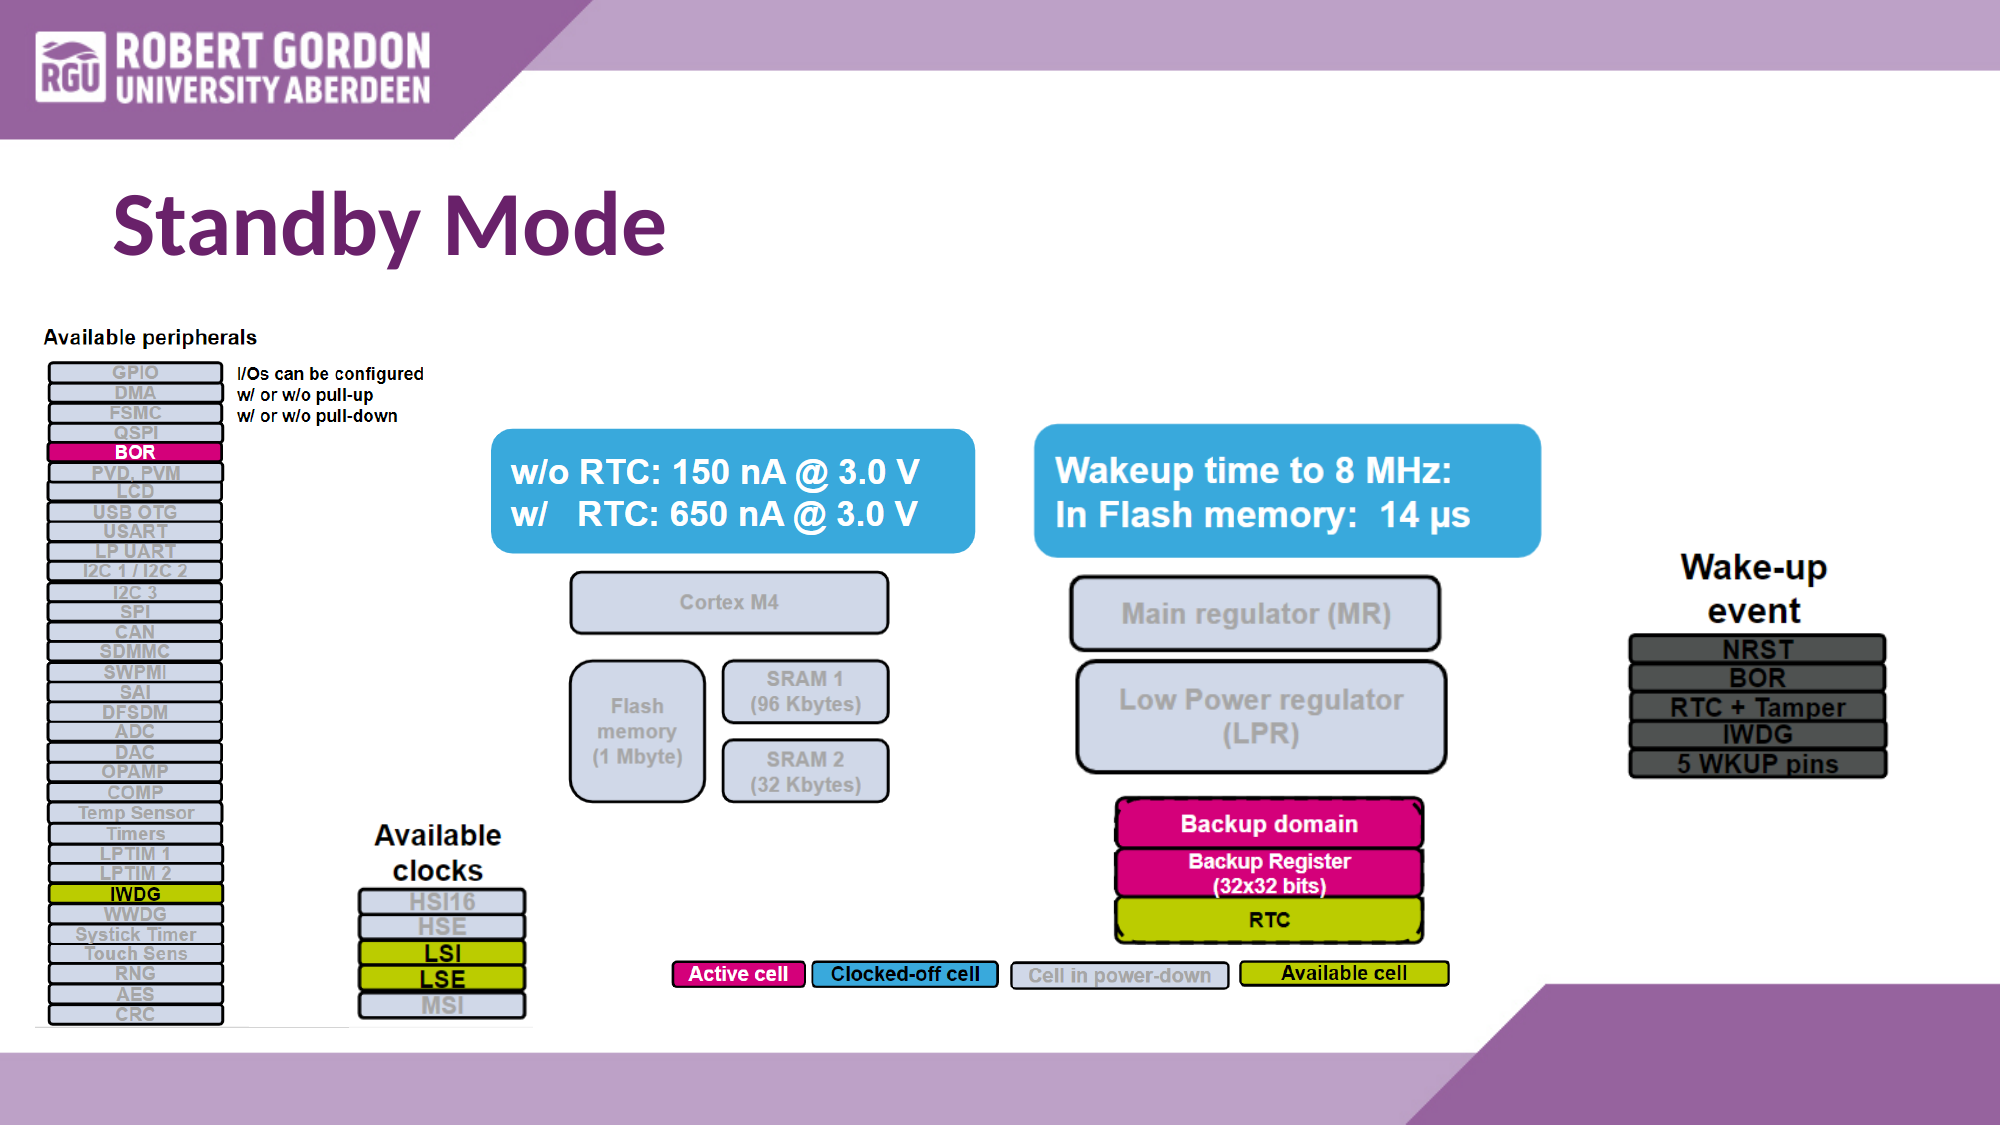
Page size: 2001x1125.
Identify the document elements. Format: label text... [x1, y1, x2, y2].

title Standby Mode [97, 168, 1823, 376]
picture [0, 0, 2000, 1125]
